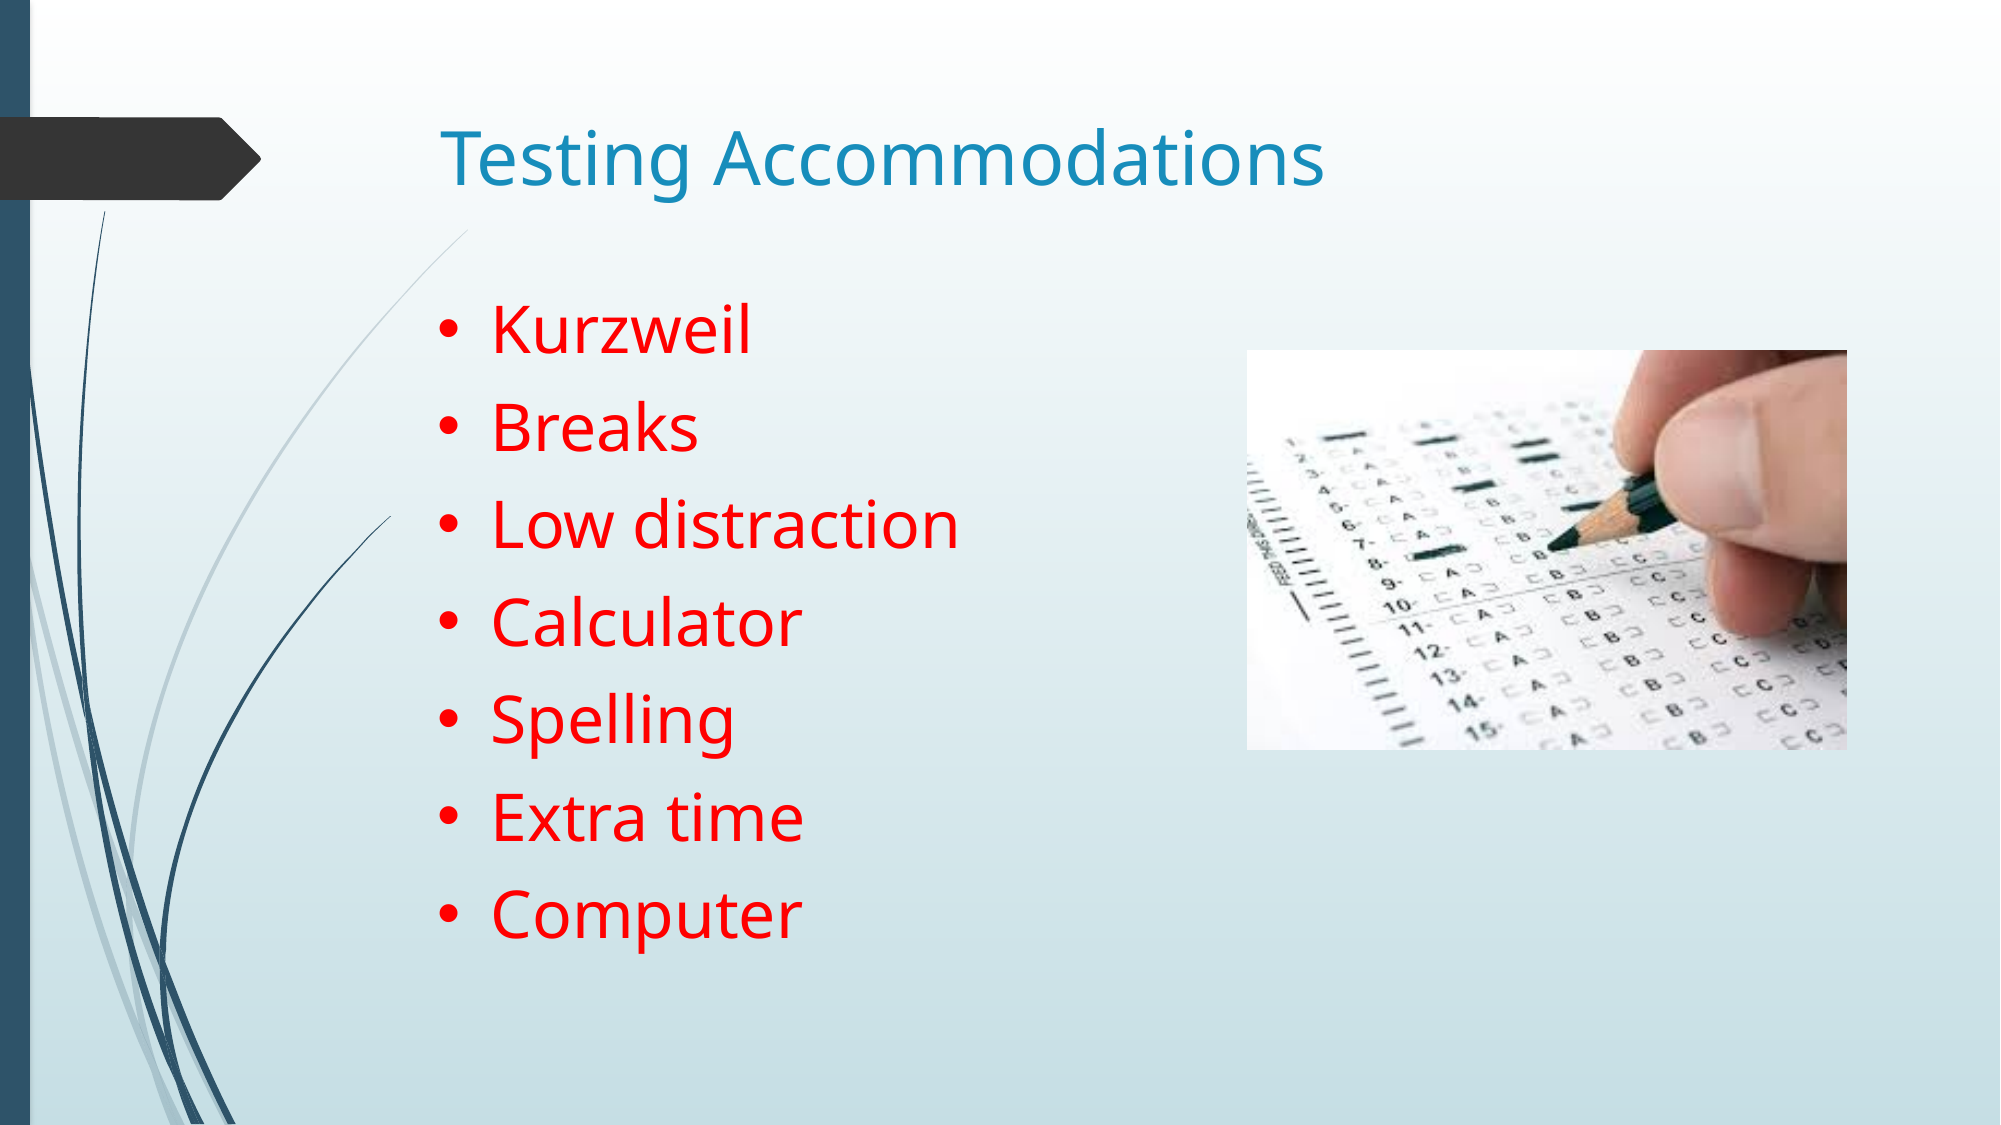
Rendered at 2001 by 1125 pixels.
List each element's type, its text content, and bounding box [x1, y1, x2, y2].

list Kurzweil Breaks Low distraction Calculator Spelling Extra time Computer [422, 280, 1390, 965]
picture [1247, 350, 1848, 751]
title Testing Accommodations [425, 102, 1888, 313]
